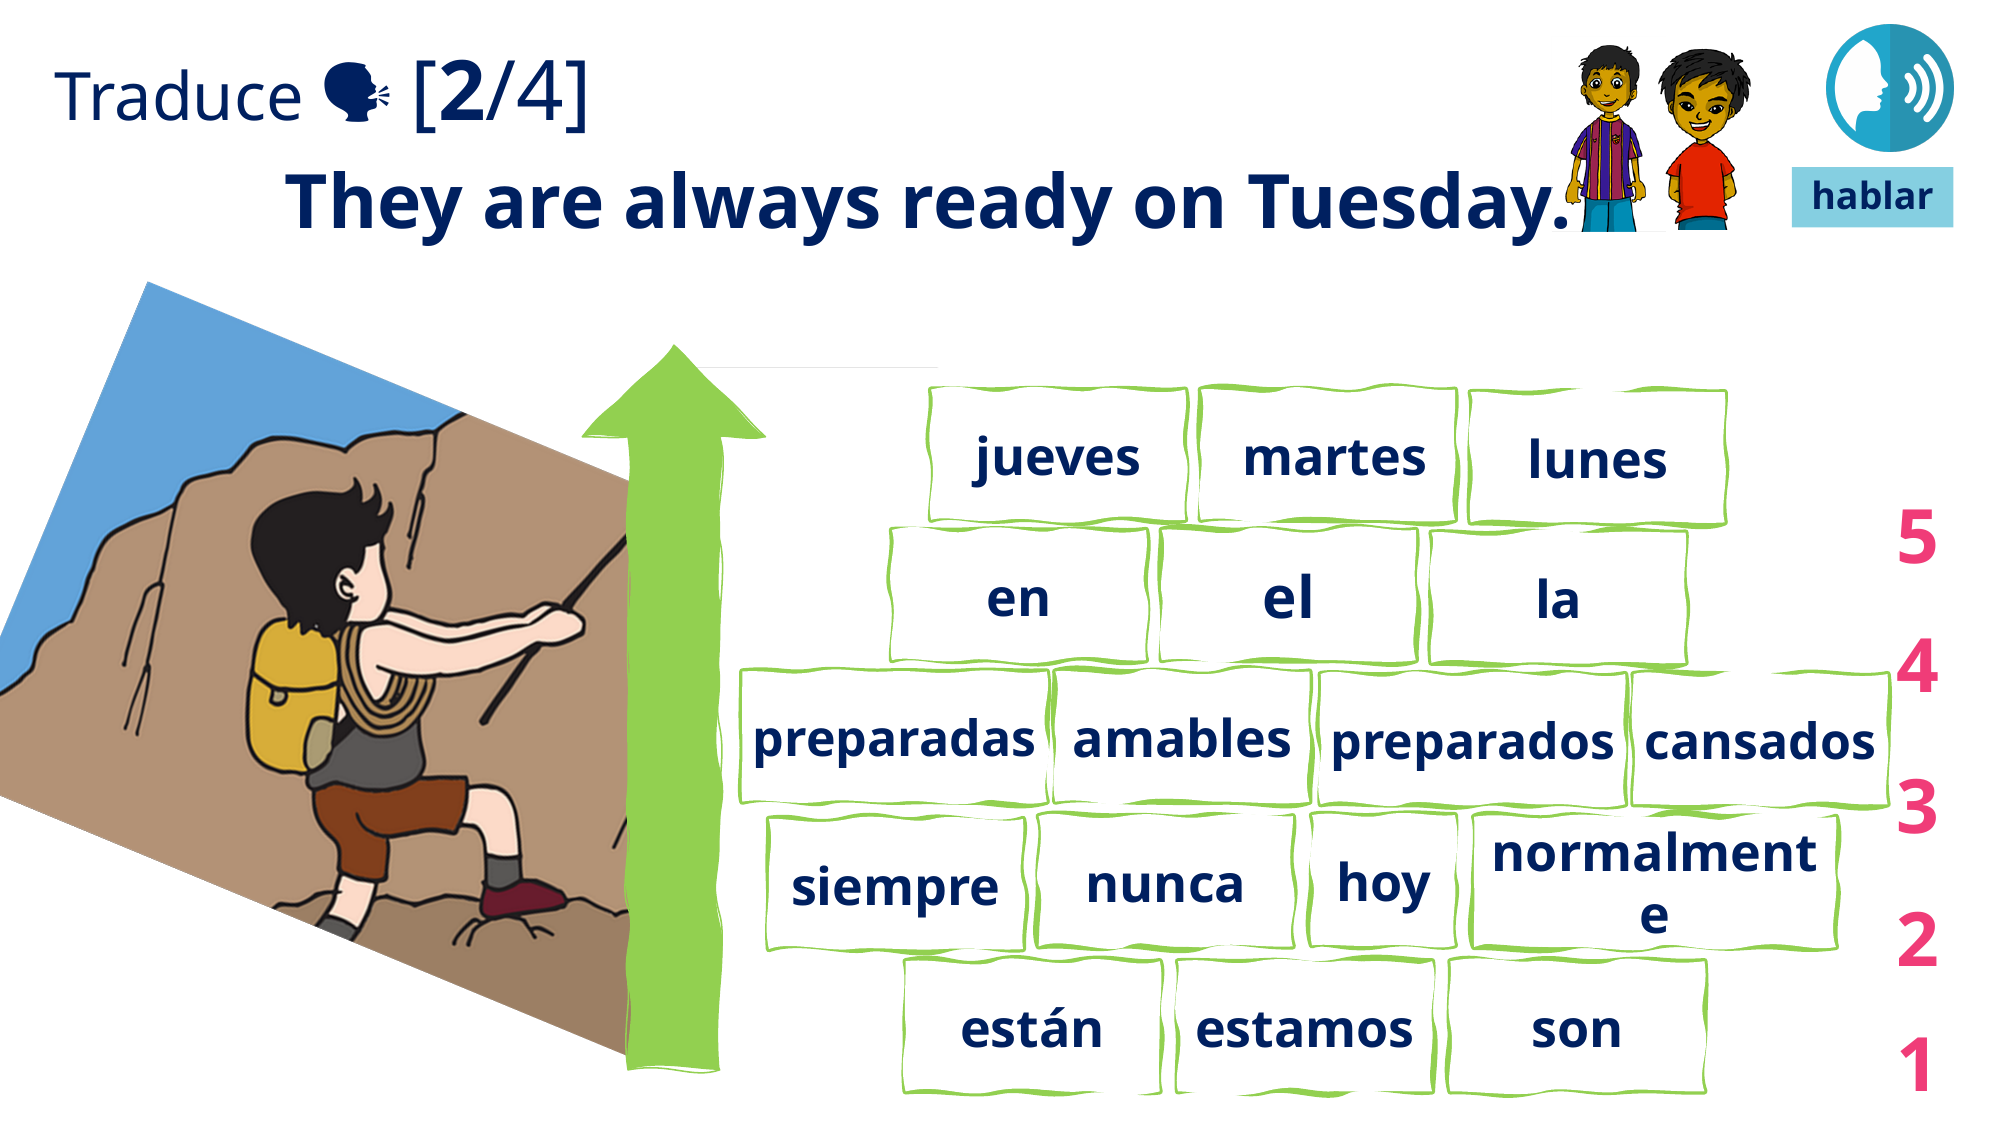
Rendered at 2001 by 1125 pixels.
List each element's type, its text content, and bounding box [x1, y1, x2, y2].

text_box martes [1198, 386, 1458, 524]
title hablar [1791, 167, 1954, 228]
text_box jueves [939, 386, 1188, 524]
text_box 3 [1881, 743, 1956, 806]
text_box en [939, 527, 1149, 664]
text_box están [902, 958, 1162, 1095]
text_box 1 [1881, 1001, 1956, 1064]
text_box amables [1053, 667, 1312, 806]
picture [0, 280, 939, 1064]
text_box preparadas [939, 670, 1049, 806]
text_box lunes [1468, 388, 1727, 527]
picture [1825, 24, 1954, 152]
picture [1551, 36, 1757, 232]
text_box el [1159, 526, 1419, 664]
text_box nunca [1036, 813, 1295, 951]
text_box la [1429, 529, 1688, 667]
text_box preparados [1318, 671, 1627, 808]
text_box estamos [1175, 957, 1435, 1096]
text_box They are always ready on Tuesday. [270, 145, 1608, 251]
text_box Traduce 🗣 [2/4] [39, 30, 607, 145]
text_box cansados [1631, 670, 1889, 808]
text_box hoy [1308, 813, 1458, 948]
text_box siempre [939, 817, 1027, 951]
text_box [627, 1064, 720, 1073]
text_box 2 [1881, 876, 1956, 938]
text_box 4 [1881, 602, 1956, 664]
text_box son [1447, 958, 1707, 1095]
text_box 5 [1881, 473, 2000, 535]
text_box normalmente [1471, 812, 1839, 951]
